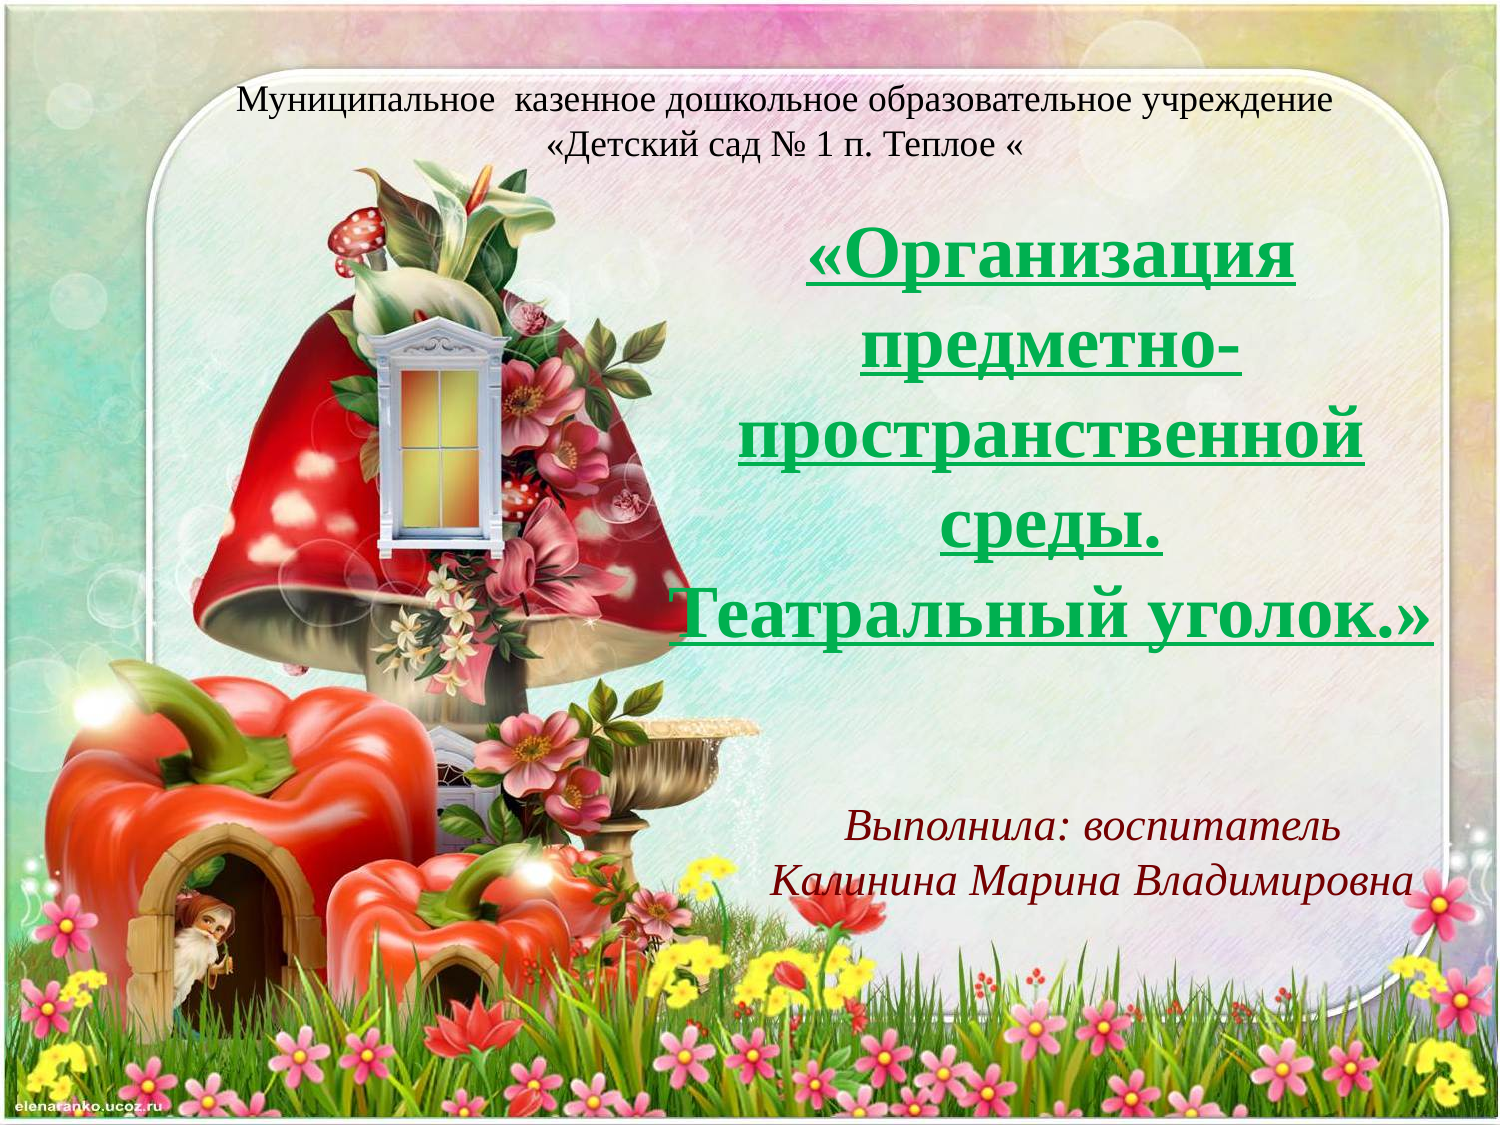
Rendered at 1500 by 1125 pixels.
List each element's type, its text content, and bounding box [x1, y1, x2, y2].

subtitle Выполнила: воспитатель Калинина Марина Владимировна [750, 786, 1436, 988]
title «Организация предметно-пространственной среды. Театральный уголок.» [643, 267, 1459, 669]
picture [0, 0, 1500, 1125]
text_box Муниципальное казенное дошкольное образовательное учреждение «Детский сад № 1 п. Теплое « [164, 66, 1407, 172]
